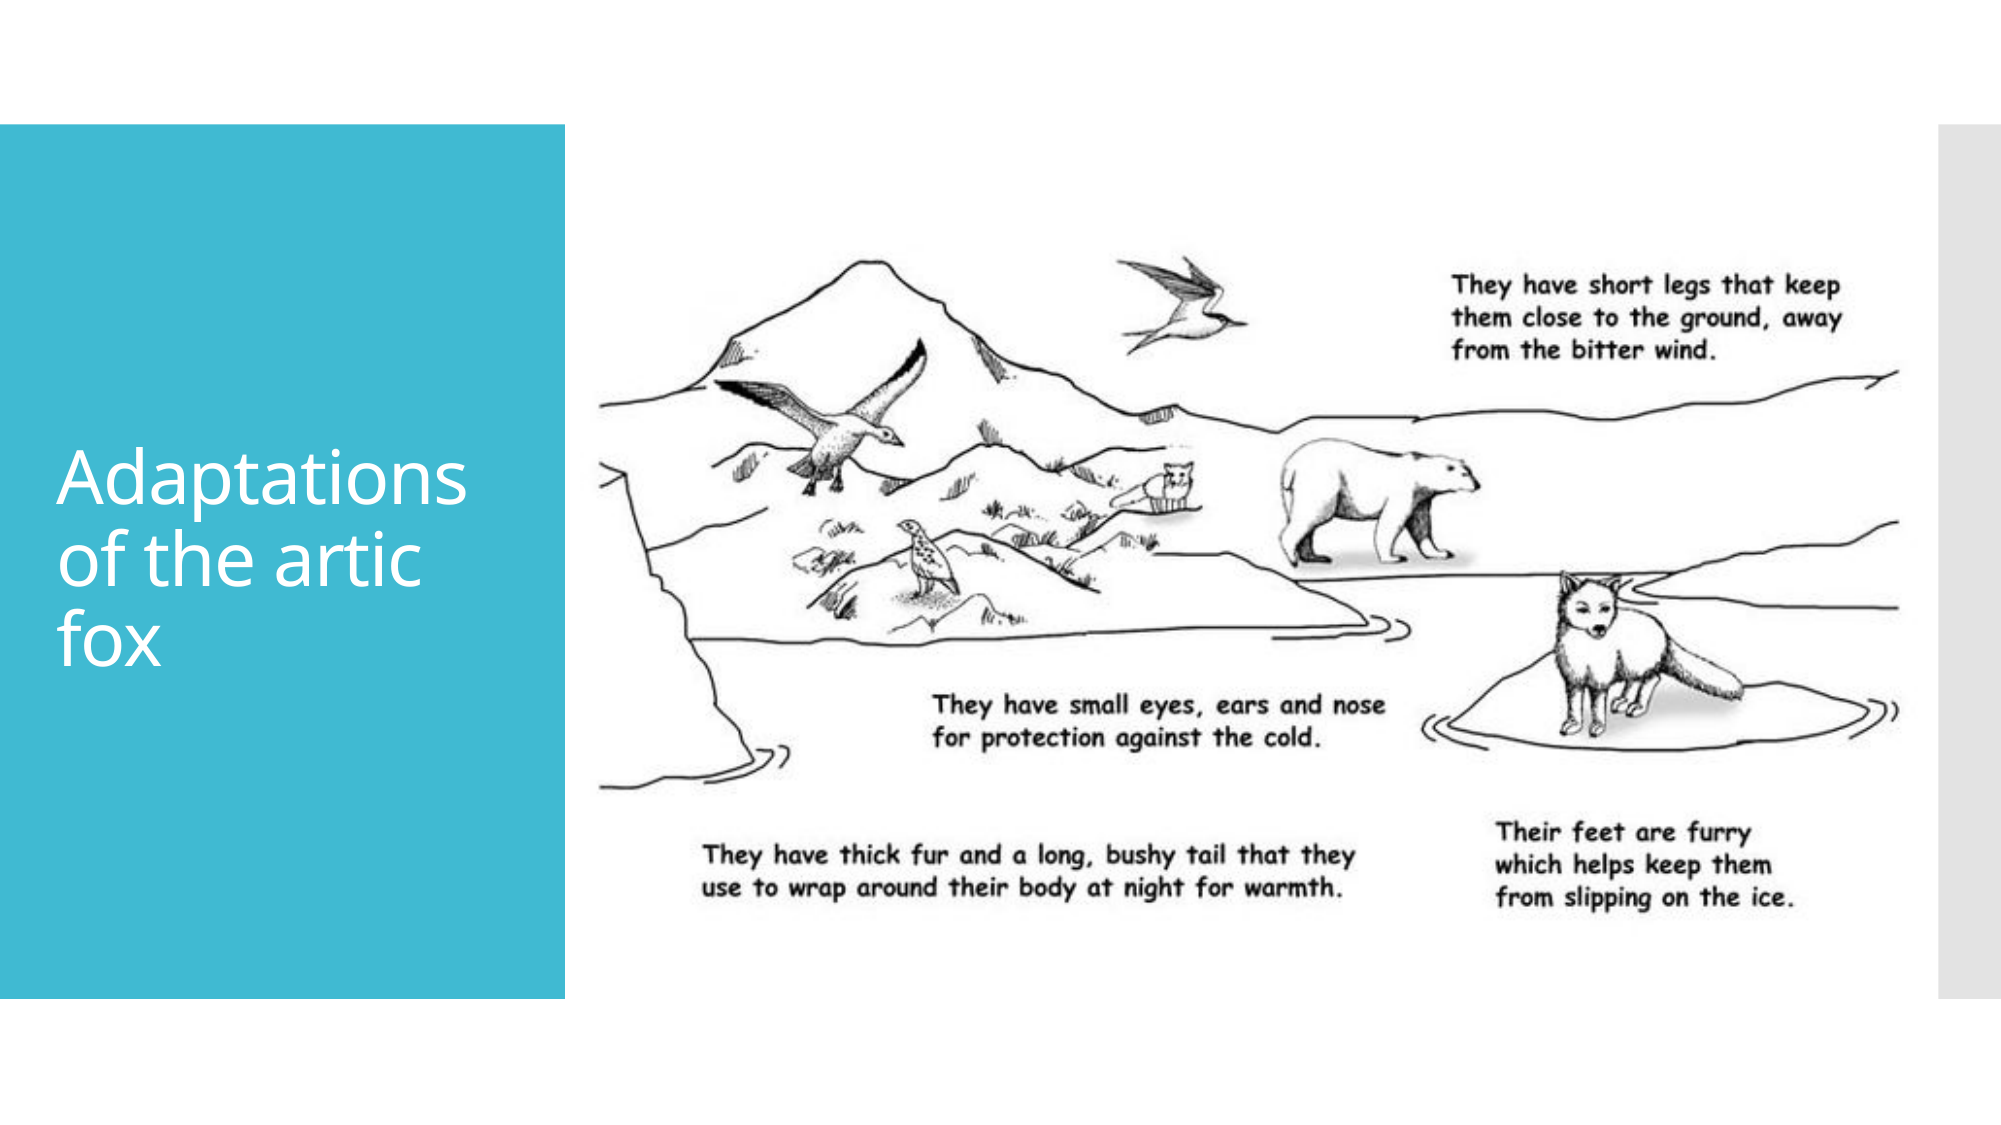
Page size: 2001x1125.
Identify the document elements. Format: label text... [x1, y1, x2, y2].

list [573, 203, 1931, 940]
title Adaptations of the artic fox [41, 184, 525, 940]
